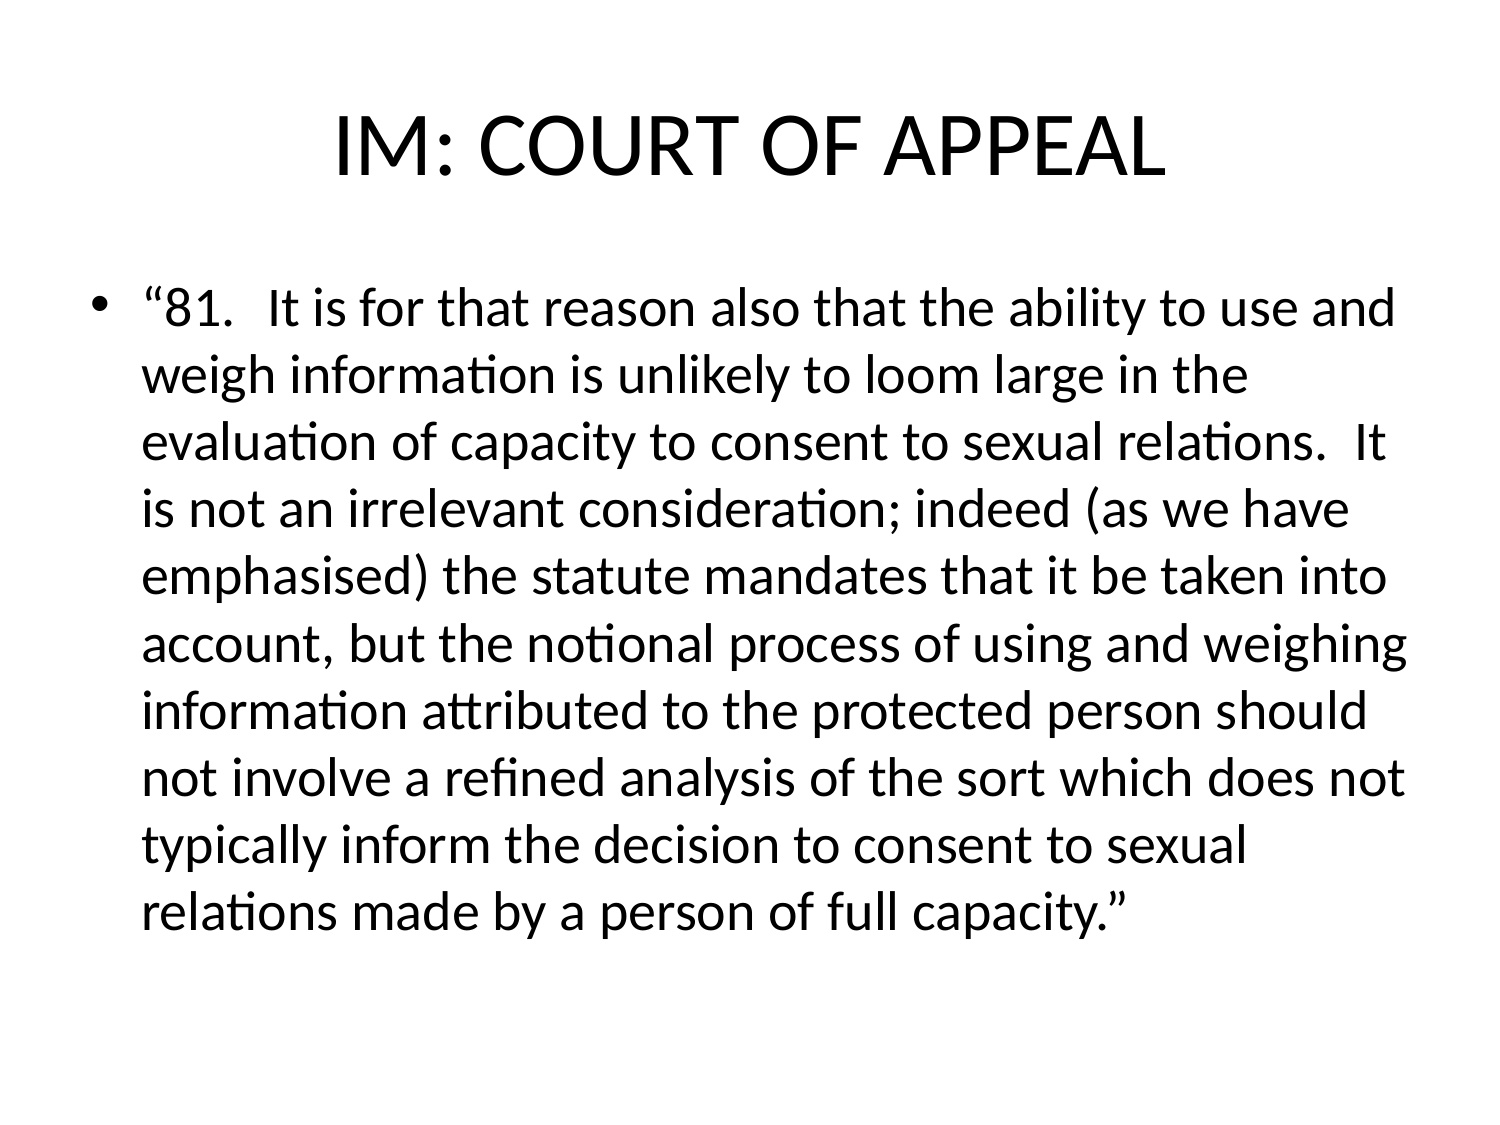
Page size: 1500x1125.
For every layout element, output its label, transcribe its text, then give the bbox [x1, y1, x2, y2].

title IM: COURT OF APPEAL [75, 45, 1425, 233]
list “81. It is for that reason also that the ability to use and weigh information is unlikely to loom large in the evaluation of capacity to consent to sexual relations. It is not an irrelevant consideration; indeed (as we have emphasised) the statute mandates that it be taken into account, but the notional process of using and weighing information attributed to the protected person should not involve a refined analysis of the sort which does not typically inform the decision to consent to sexual relations made by a person of full capacity.” [75, 262, 1425, 1005]
